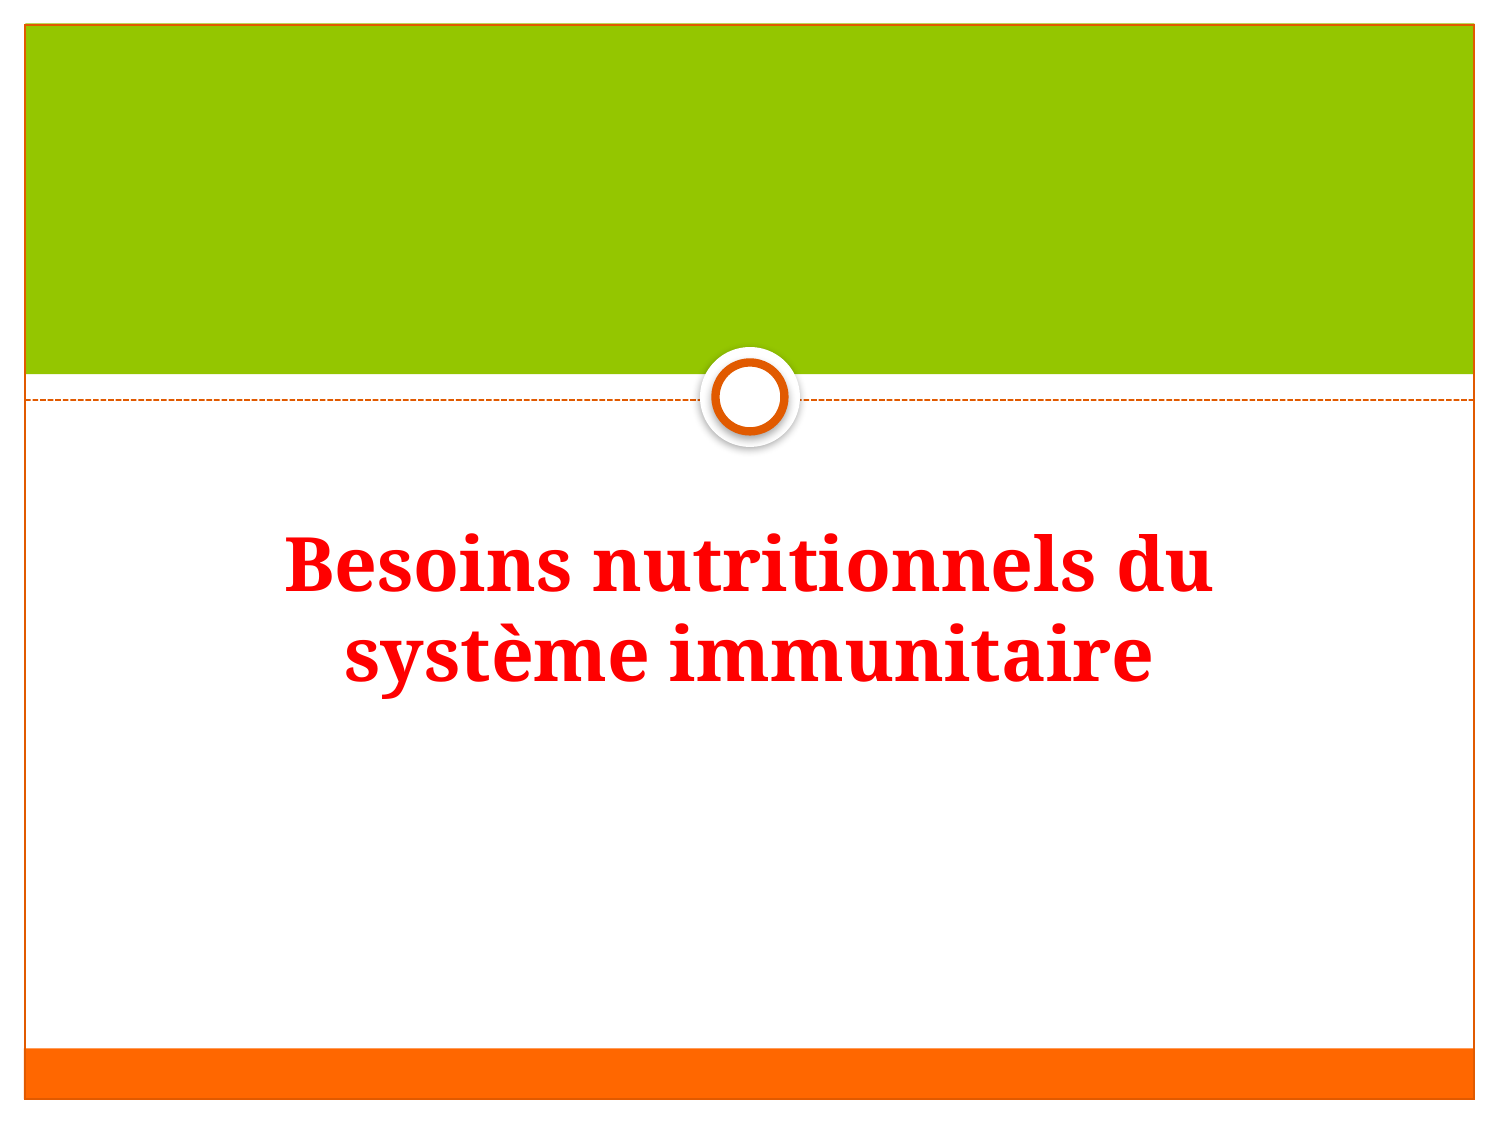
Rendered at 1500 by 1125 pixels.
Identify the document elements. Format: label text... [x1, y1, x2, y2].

text_box Besoins nutritionnels du système immunitaire [187, 509, 1313, 705]
